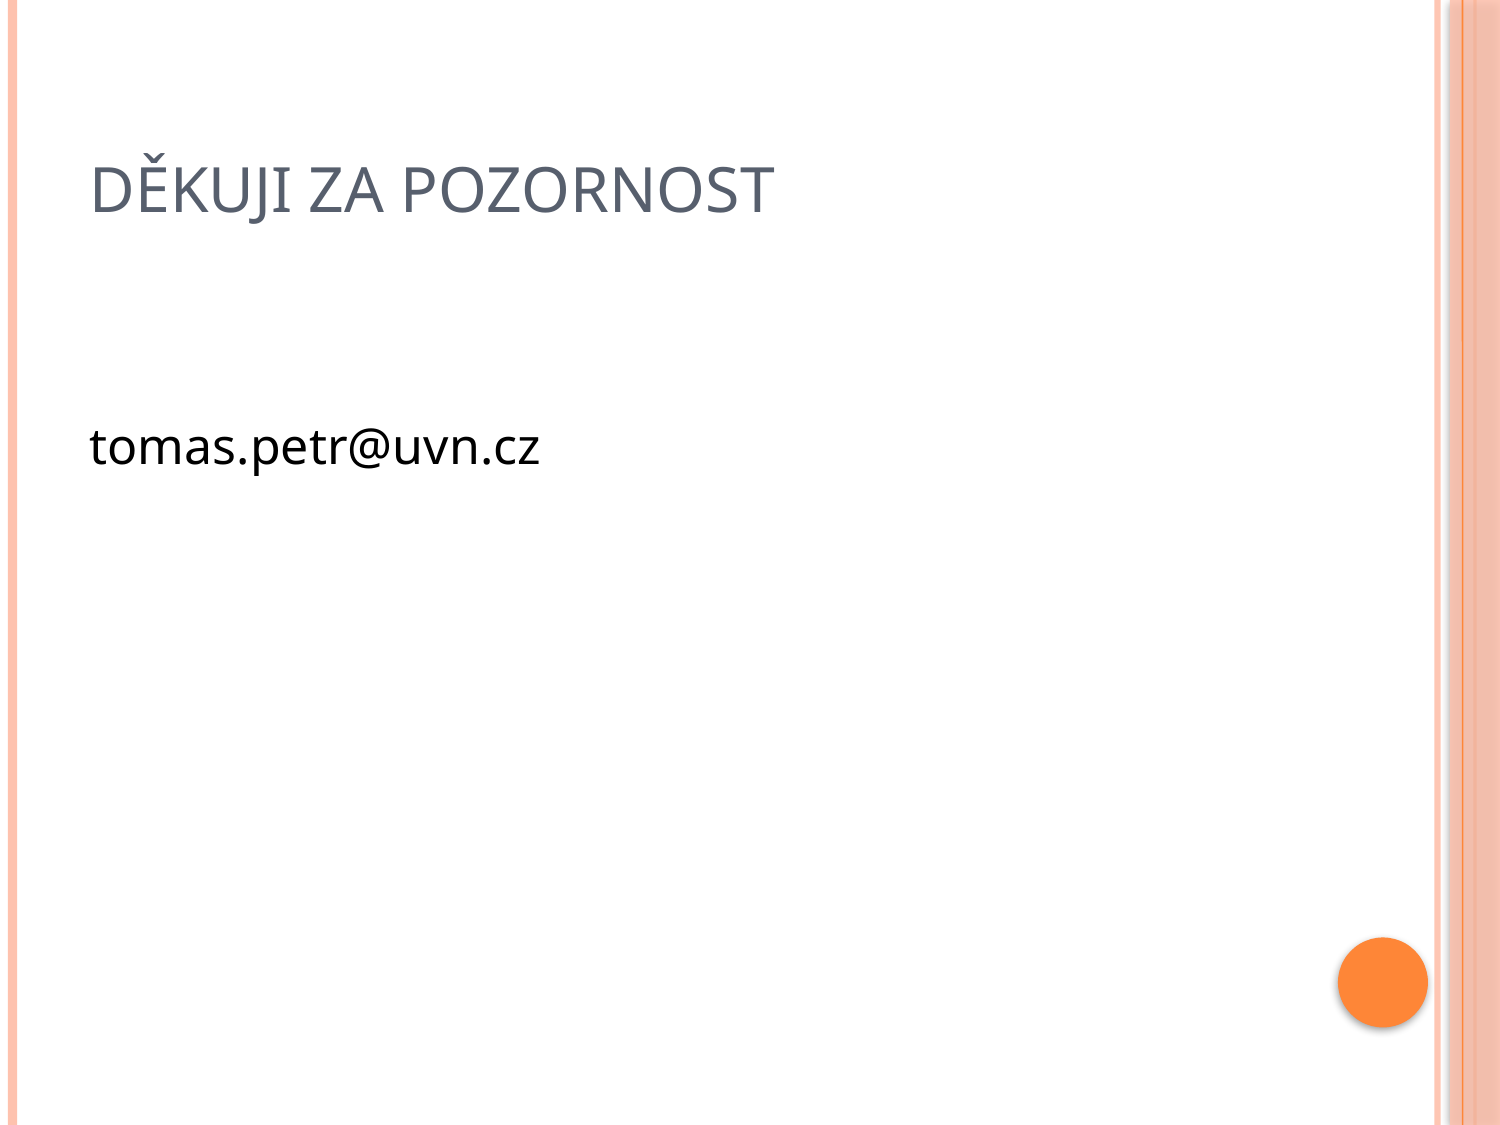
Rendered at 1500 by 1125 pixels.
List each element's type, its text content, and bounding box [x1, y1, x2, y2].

list tomas.petr@uvn.cz [75, 262, 1300, 1062]
title Děkuji za pozornost [75, 45, 1300, 233]
